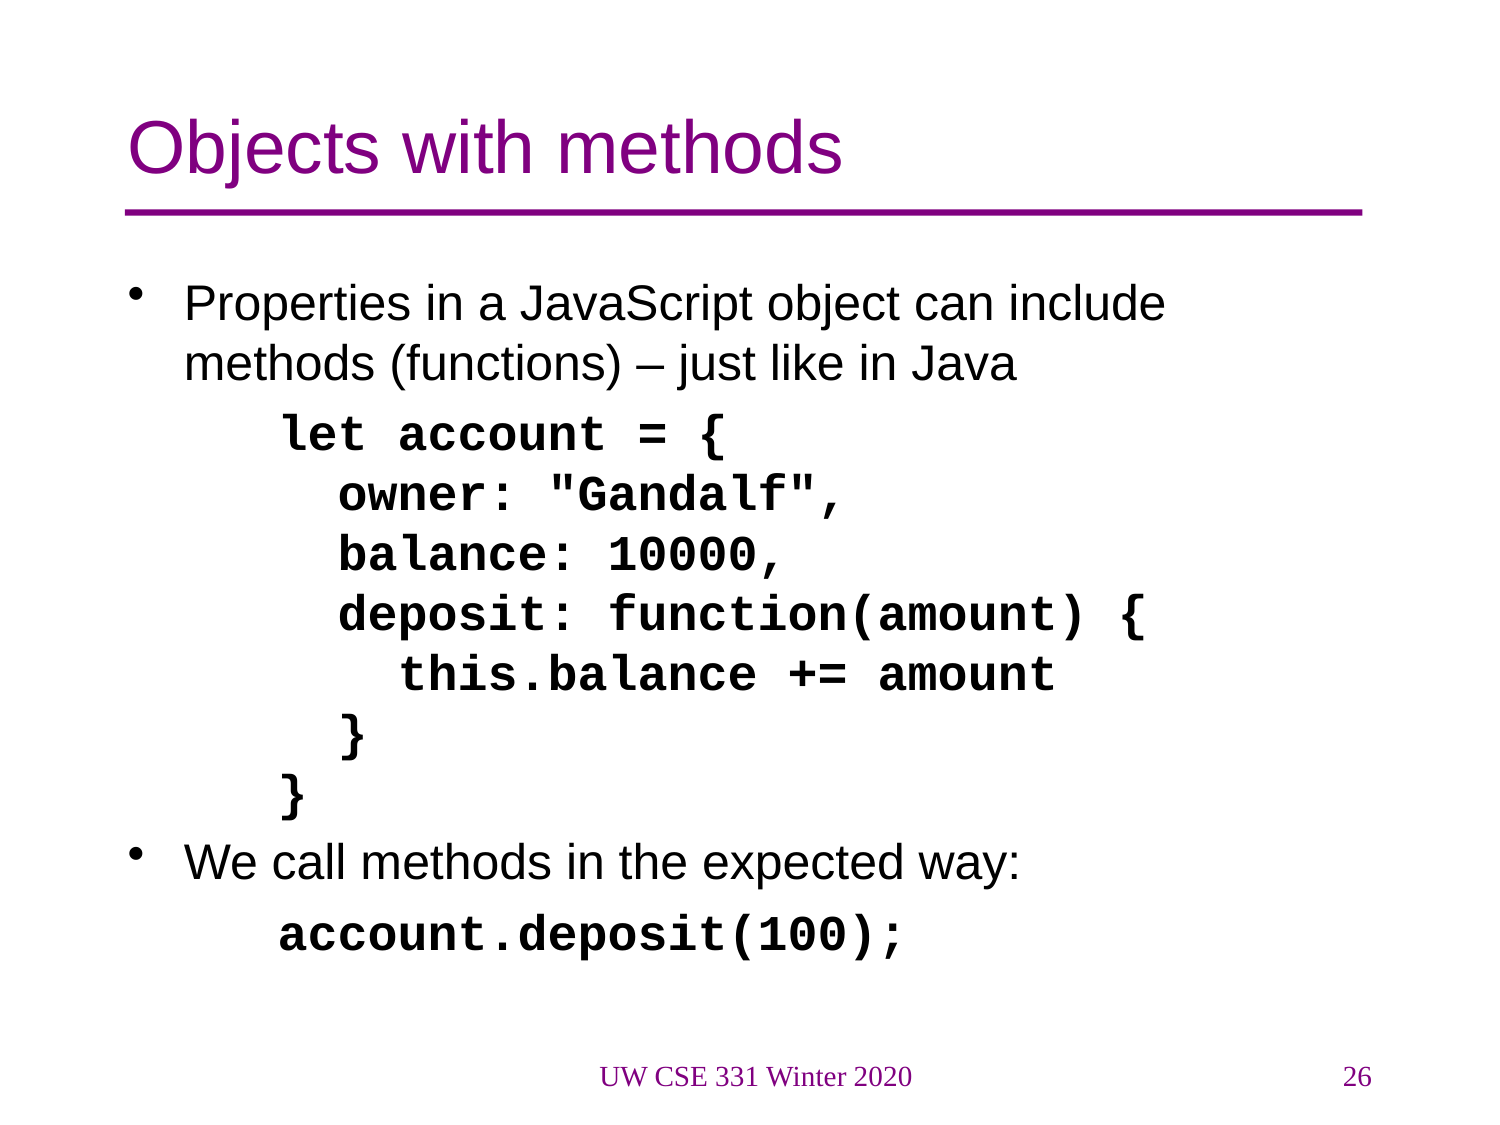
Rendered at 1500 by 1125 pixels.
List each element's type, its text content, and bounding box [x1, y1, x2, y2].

title Objects with methods [112, 50, 1388, 238]
list Properties in a JavaScript object can include methods (functions) – just like in Java let account = { owner: "Gandalf", balance: 10000, deposit: function(amount) { this.balance += amount } } We call methods in the expected way: account.deposit(100); [112, 262, 1388, 1000]
footer UW CSE 331 Winter 2020 [474, 1049, 1038, 1125]
slide_number 26 [1074, 1049, 1388, 1125]
